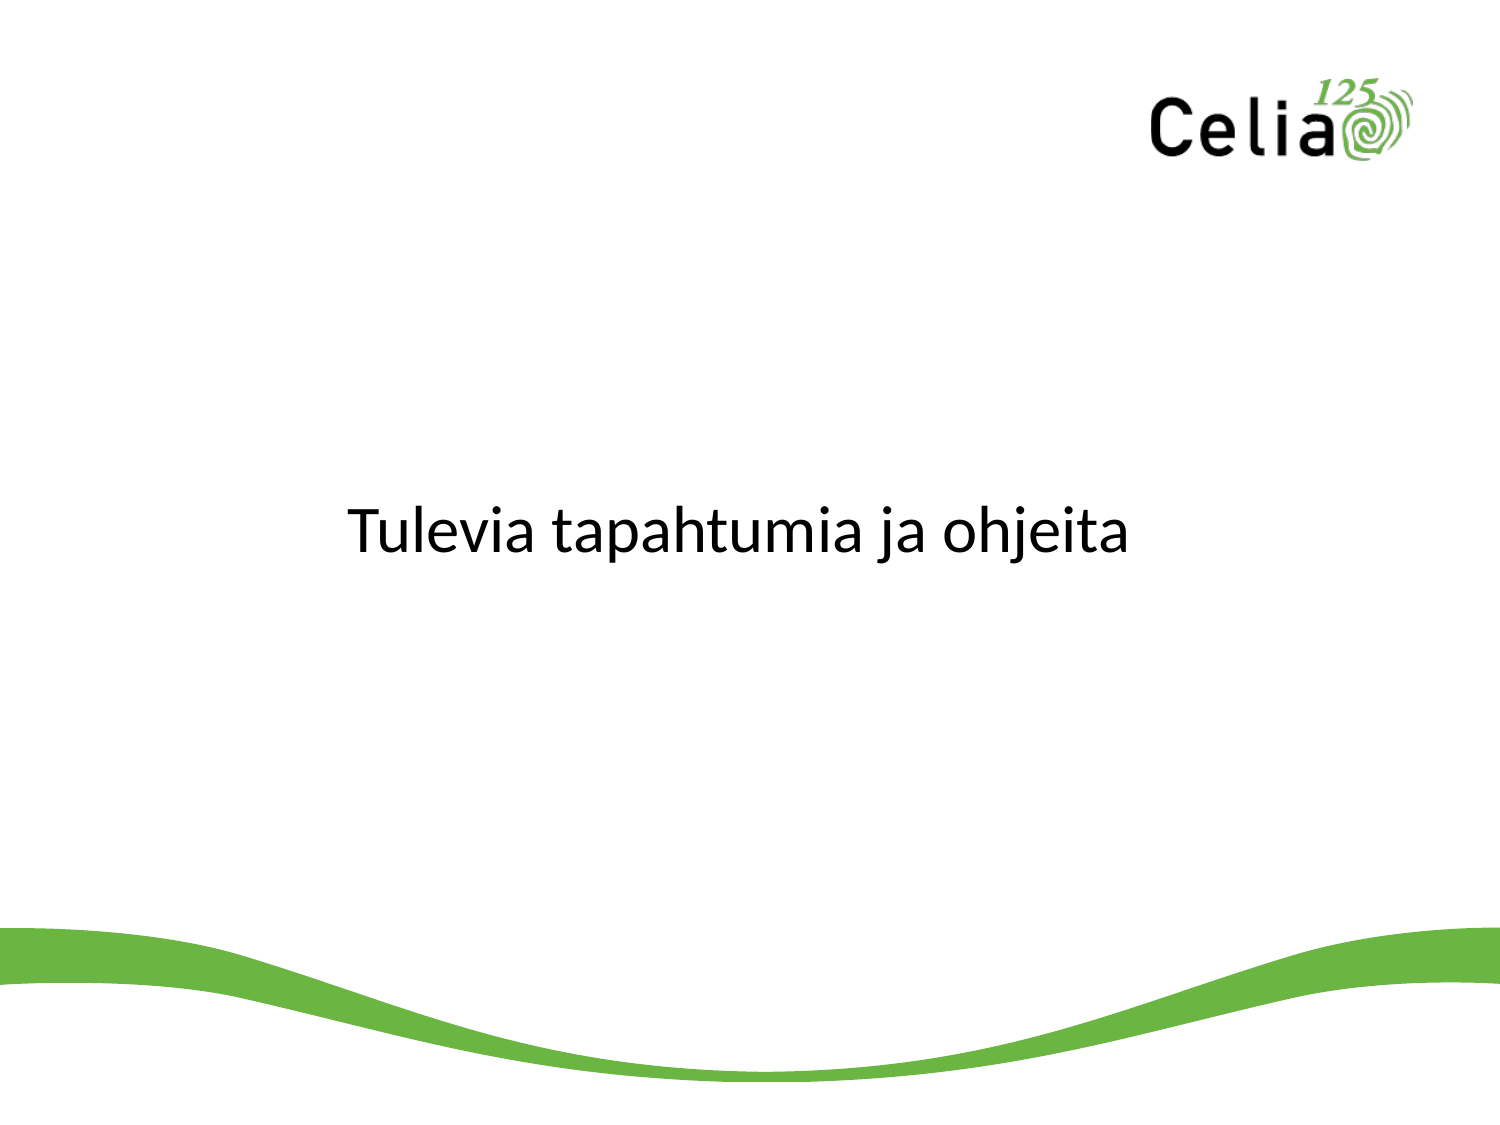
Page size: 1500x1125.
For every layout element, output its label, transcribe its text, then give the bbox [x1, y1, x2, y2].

title Tulevia tapahtumia ja ohjeita [218, 432, 1260, 621]
picture [1151, 78, 1414, 161]
